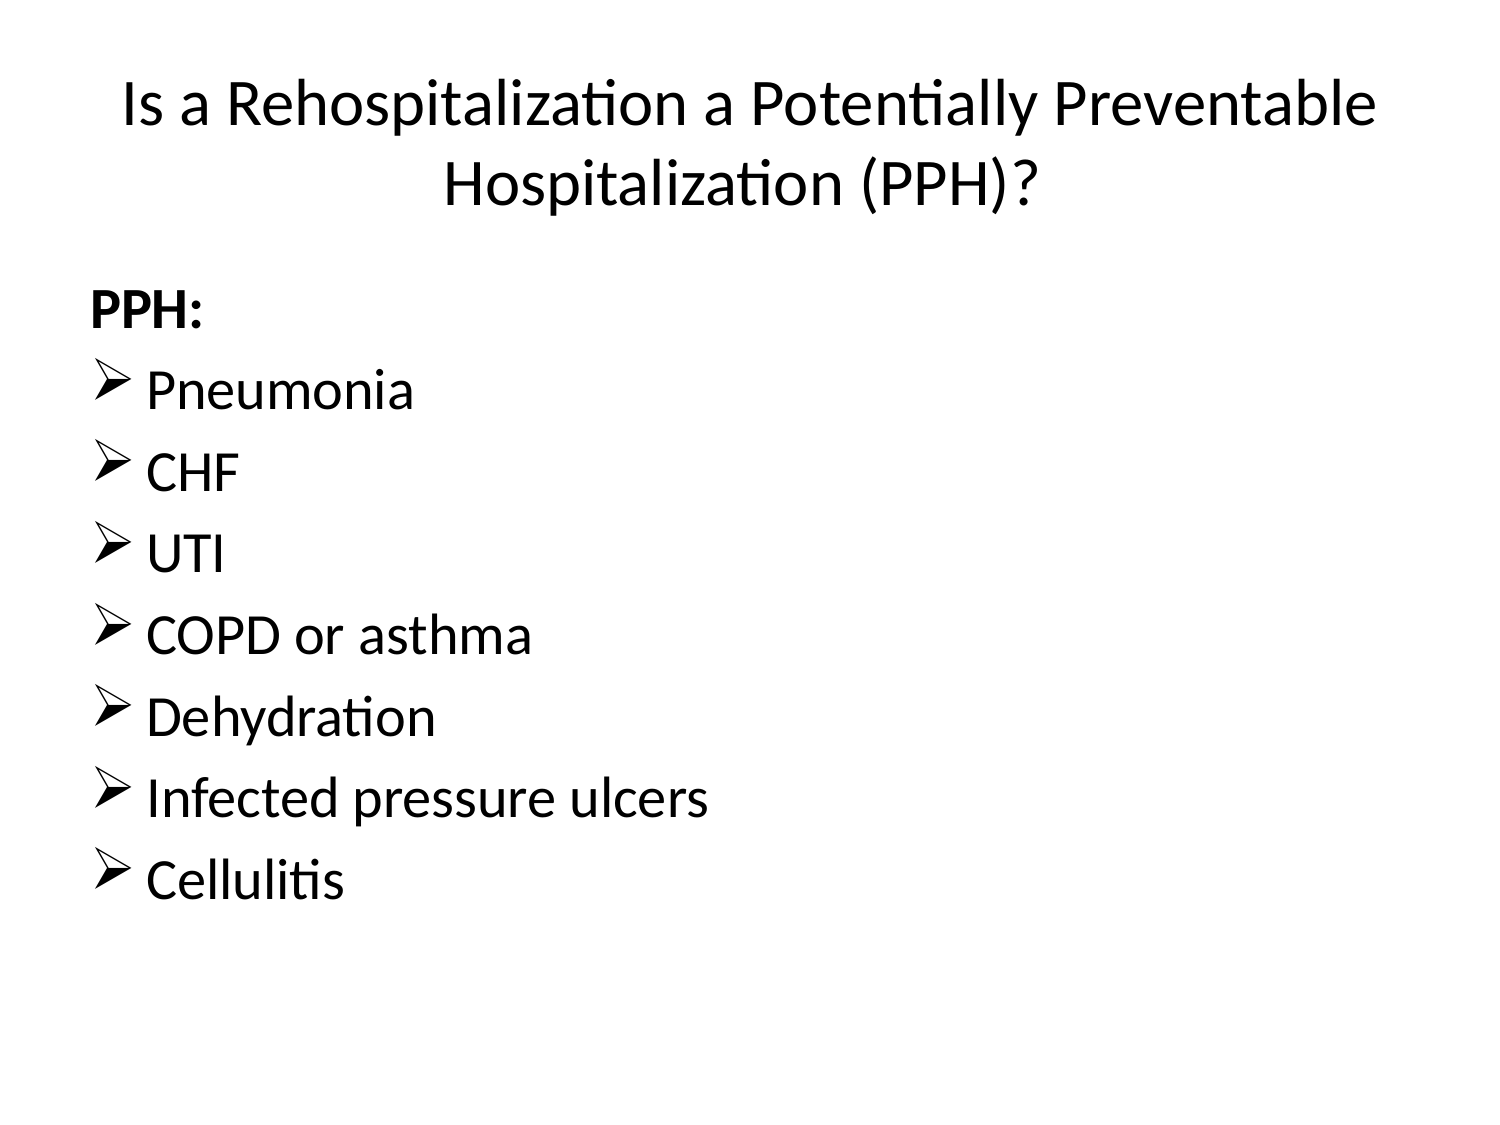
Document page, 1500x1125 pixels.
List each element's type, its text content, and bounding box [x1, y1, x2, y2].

title Is a Rehospitalization a Potentially Preventable Hospitalization (PPH)? [75, 45, 1425, 233]
list PPH: Pneumonia CHF UTI COPD or asthma Dehydration Infected pressure ulcers Cellulitis [75, 262, 1425, 1005]
